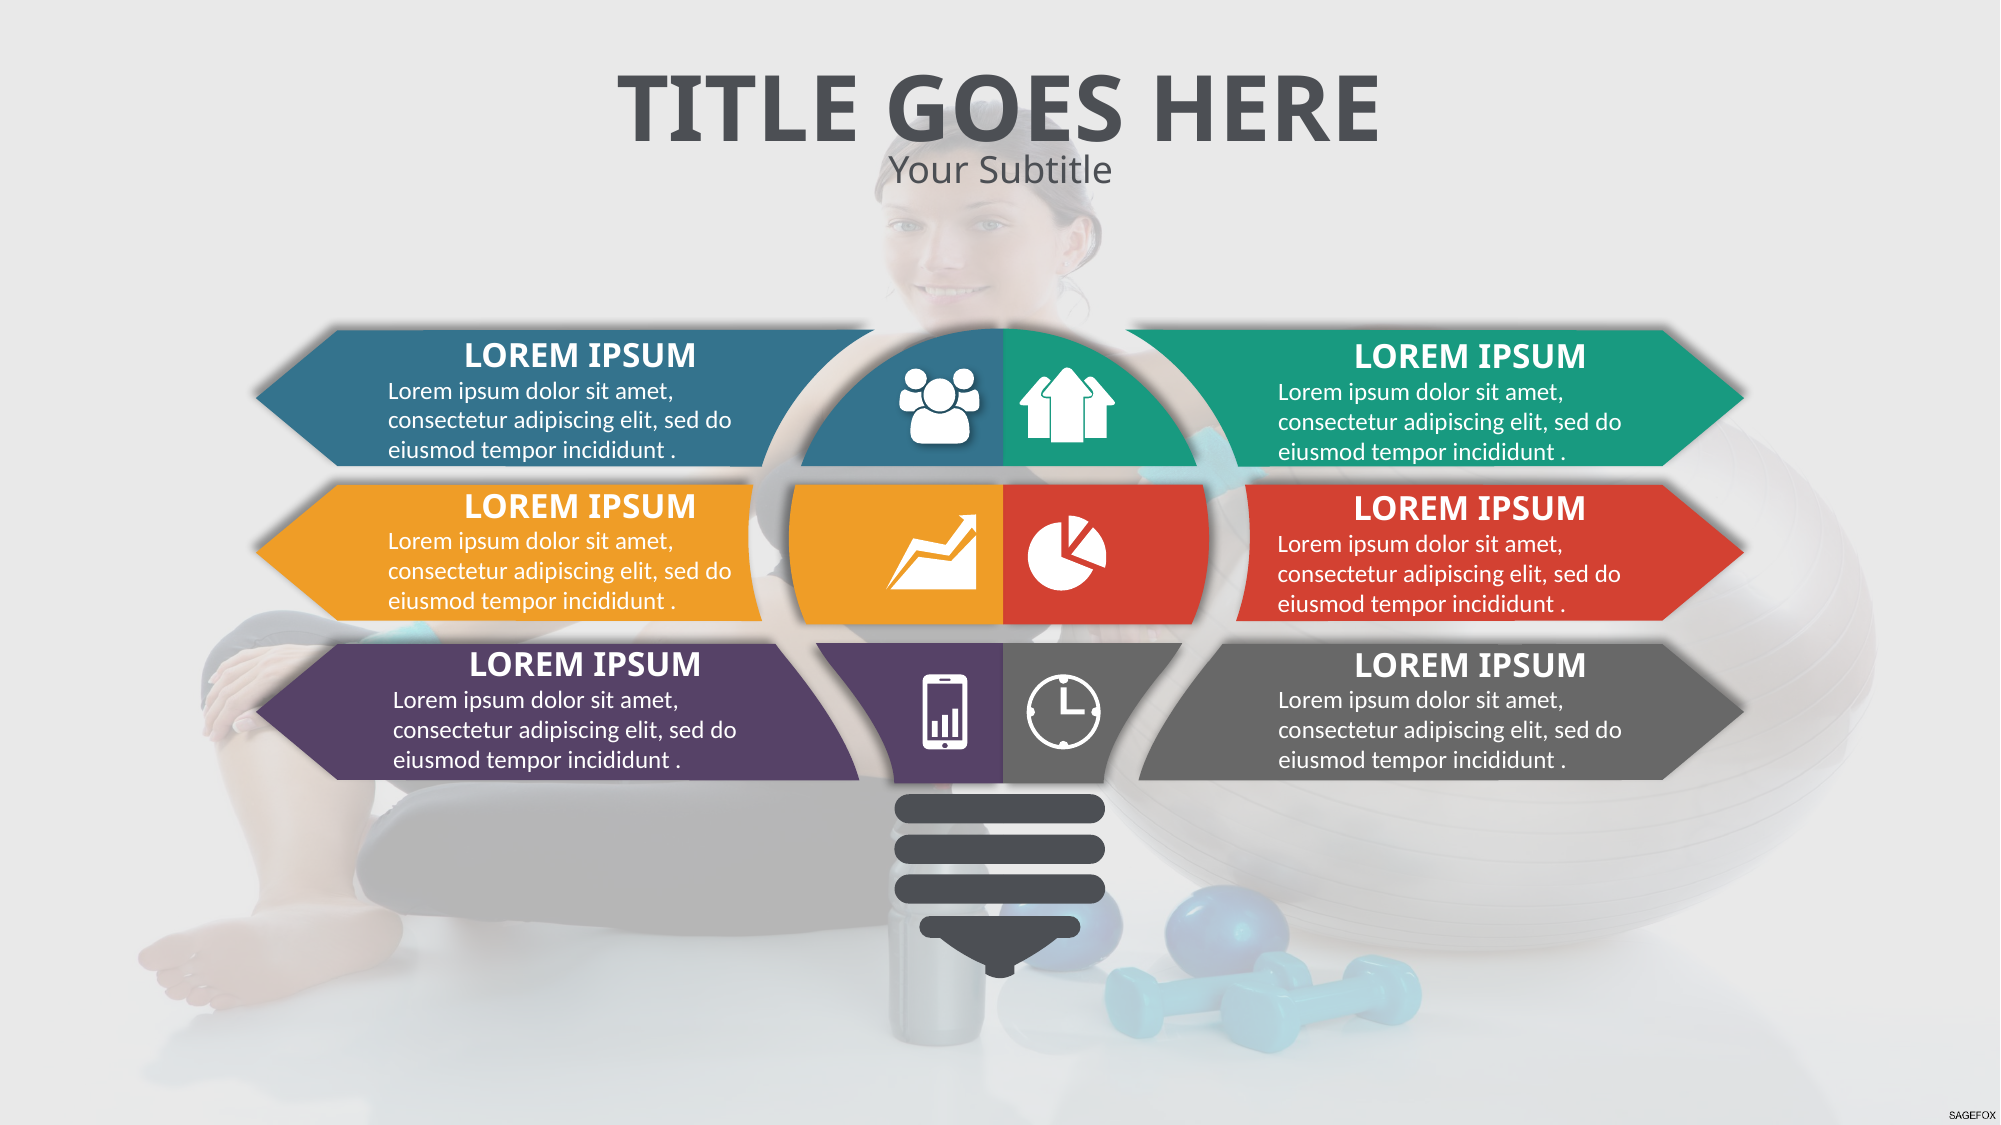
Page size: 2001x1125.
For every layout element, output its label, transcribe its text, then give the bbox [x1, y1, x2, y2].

text_box [1236, 484, 1745, 622]
text_box [255, 644, 860, 781]
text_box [922, 674, 968, 750]
text_box [815, 643, 1003, 784]
text_box [788, 484, 1004, 625]
text_box LOREM IPSUM Lorem ipsum dolor sit amet, consectetur adipiscing elit, sed do eiusmod tempor incididunt . [388, 484, 773, 615]
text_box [885, 514, 977, 590]
text_box LOREM IPSUM Lorem ipsum dolor sit amet, consectetur adipiscing elit, sed do eiusmod tempor incididunt . [388, 334, 773, 464]
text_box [548, 42, 1452, 199]
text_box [1027, 515, 1107, 591]
text_box LOREM IPSUM Lorem ipsum dolor sit amet, consectetur adipiscing elit, sed do eiusmod tempor incididunt . [1278, 335, 1663, 466]
text_box [899, 368, 980, 444]
text_box LOREM IPSUM Lorem ipsum dolor sit amet, consectetur adipiscing elit, sed do eiusmod tempor incididunt . [393, 643, 778, 774]
text_box LOREM IPSUM Lorem ipsum dolor sit amet, consectetur adipiscing elit, sed do eiusmod tempor incididunt . [1278, 643, 1663, 774]
text_box [255, 329, 875, 467]
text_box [1018, 367, 1117, 443]
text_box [1026, 674, 1101, 750]
text_box [1138, 643, 1745, 781]
text_box [1004, 484, 1210, 625]
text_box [894, 794, 1106, 979]
text_box [800, 328, 1004, 467]
text_box [1003, 643, 1183, 784]
text_box LOREM IPSUM Lorem ipsum dolor sit amet, consectetur adipiscing elit, sed do eiusmod tempor incididunt . [1277, 487, 1663, 618]
text_box [1004, 328, 1197, 467]
text_box [1125, 329, 1745, 467]
picture [1925, 0, 2001, 1125]
text_box [255, 484, 763, 622]
